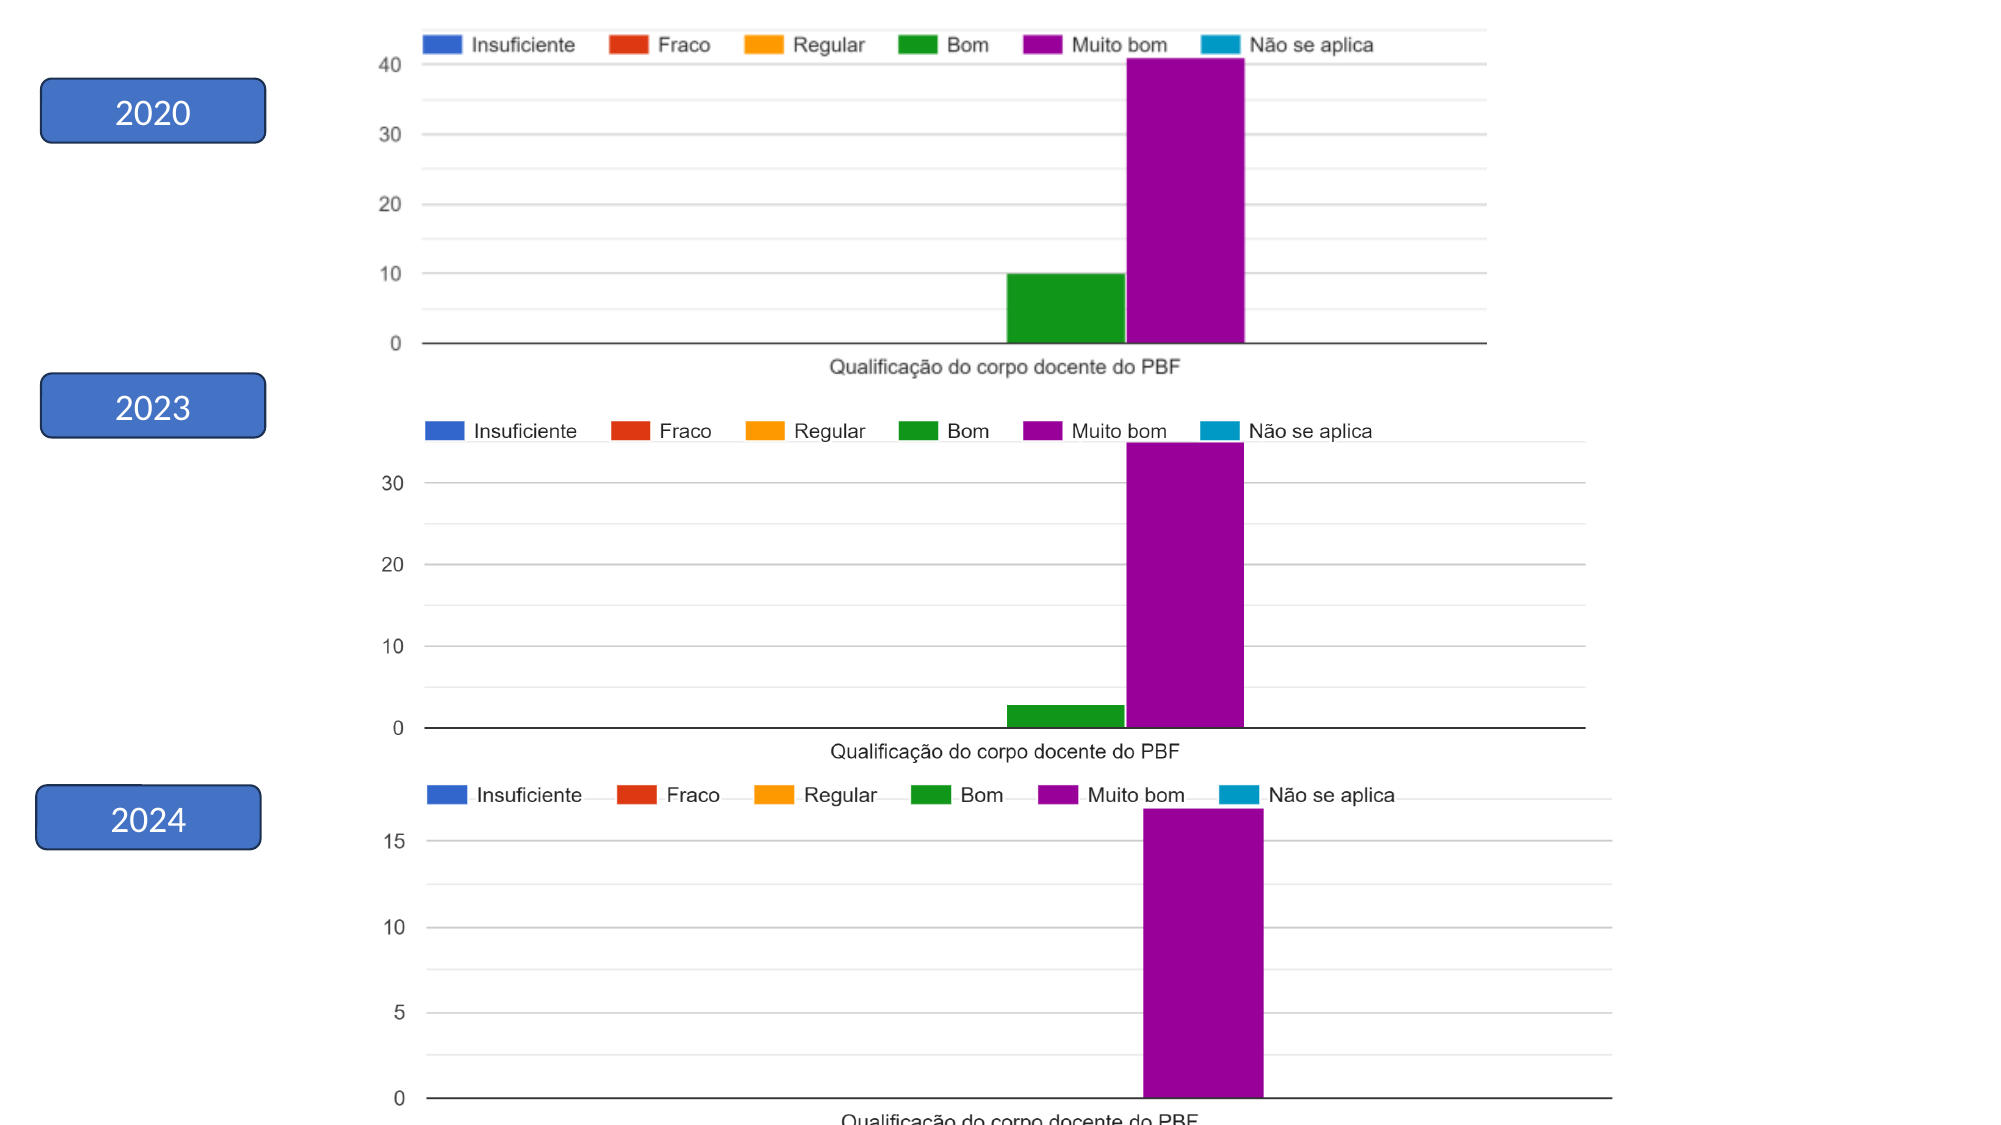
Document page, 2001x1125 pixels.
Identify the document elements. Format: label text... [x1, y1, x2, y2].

text_box 2024 [36, 785, 261, 850]
text_box 2023 [40, 373, 266, 438]
picture [338, 4, 1613, 1125]
text_box 2020 [40, 78, 266, 143]
